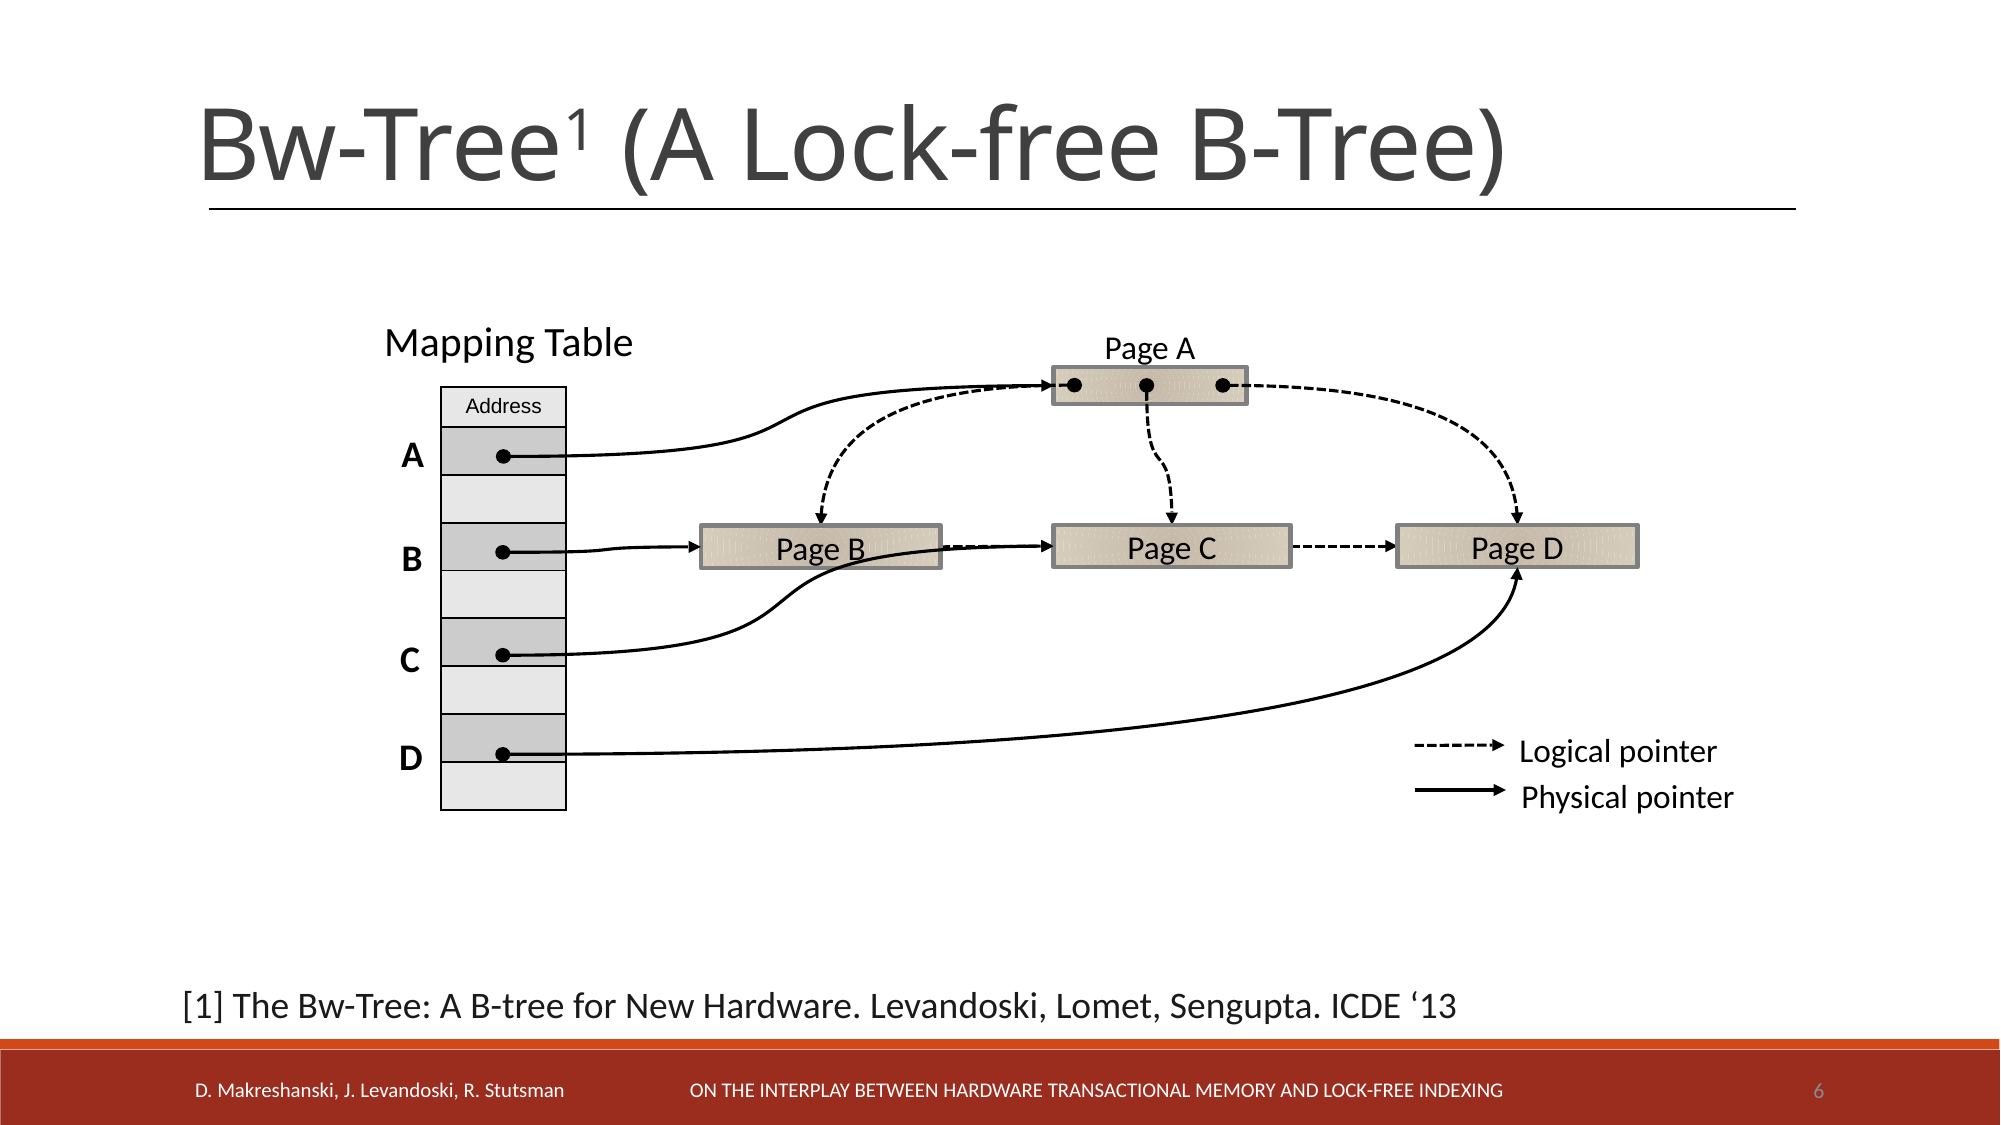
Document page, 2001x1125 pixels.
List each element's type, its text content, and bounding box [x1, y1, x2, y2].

table_cell [442, 476, 565, 522]
text_box B [384, 526, 440, 586]
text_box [509, 385, 1055, 457]
text_box [1053, 366, 1248, 405]
text_box Page B [700, 525, 942, 542]
text_box [495, 747, 508, 762]
text_box C [379, 627, 441, 687]
slide_number 6 [1624, 1059, 1840, 1120]
text_box [495, 545, 506, 560]
text_box Page A [1053, 318, 1247, 374]
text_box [508, 566, 1519, 755]
table_cell [442, 428, 565, 474]
table_header Address [442, 388, 507, 426]
text_box [1215, 378, 1230, 393]
text_box [1139, 378, 1155, 393]
text_box Page C [1053, 524, 1291, 563]
text_box Page D [1397, 524, 1639, 568]
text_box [508, 546, 702, 553]
table_cell [442, 524, 565, 570]
text_box D [380, 725, 442, 786]
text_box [1091, 444, 1225, 472]
text_box Mapping Table [356, 307, 662, 373]
text_box [1] The Bw-Tree: A B-tree for New Hardware. Levandoski, Lomet, Sengupta. ICDE ‘13 [167, 973, 1474, 1033]
text_box [495, 449, 509, 464]
title Bw-Tree1 (A Lock-free B-Tree) [180, 47, 1830, 209]
table_cell [442, 715, 505, 761]
text_box [495, 647, 505, 663]
table_cell [442, 571, 504, 617]
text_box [1414, 721, 1799, 864]
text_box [508, 545, 1055, 565]
table_cell [442, 763, 565, 809]
text_box A [385, 422, 441, 483]
table_cell [442, 667, 505, 713]
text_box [820, 384, 1069, 527]
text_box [1228, 384, 1519, 526]
text_box [1068, 377, 1082, 392]
table_cell [442, 619, 505, 665]
